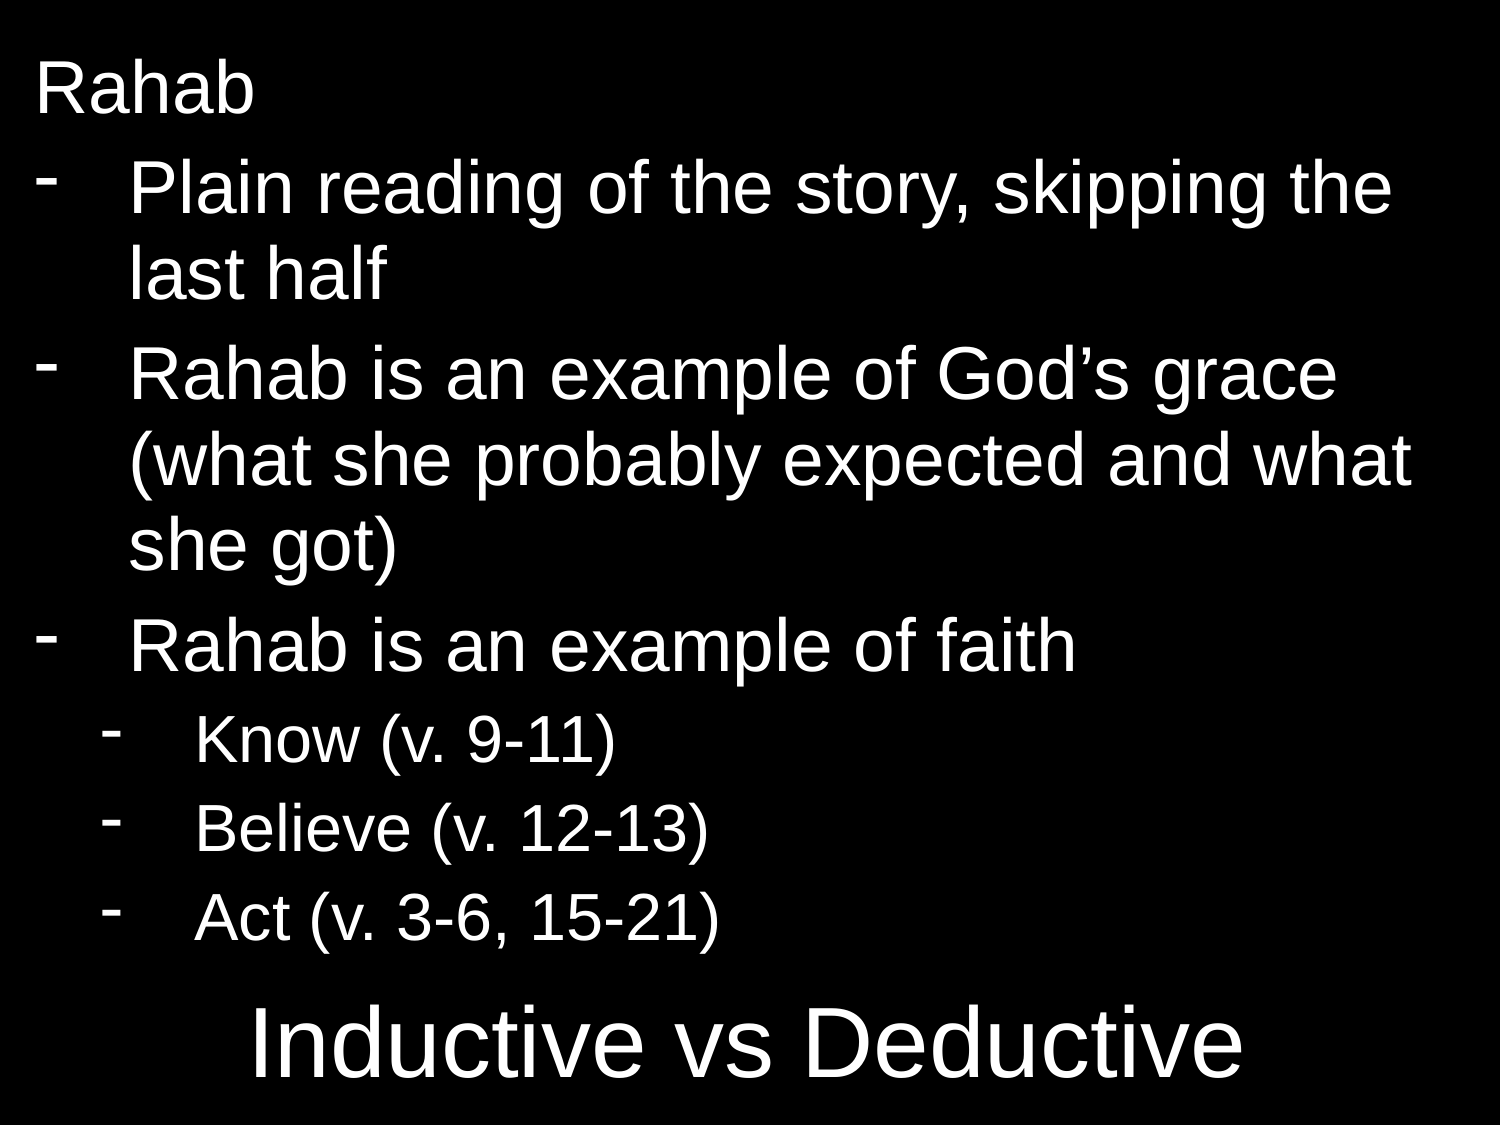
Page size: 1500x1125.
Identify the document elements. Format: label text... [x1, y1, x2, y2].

list Rahab Plain reading of the story, skipping the last half Rahab is an example of God’s grace (what she probably expected and what she got) Rahab is an example of faith Know (v. 9-11) Believe (v. 12-13) Act (v. 3-6, 15-21) [19, 37, 1483, 951]
title Inductive vs Deductive [9, 968, 1485, 1107]
